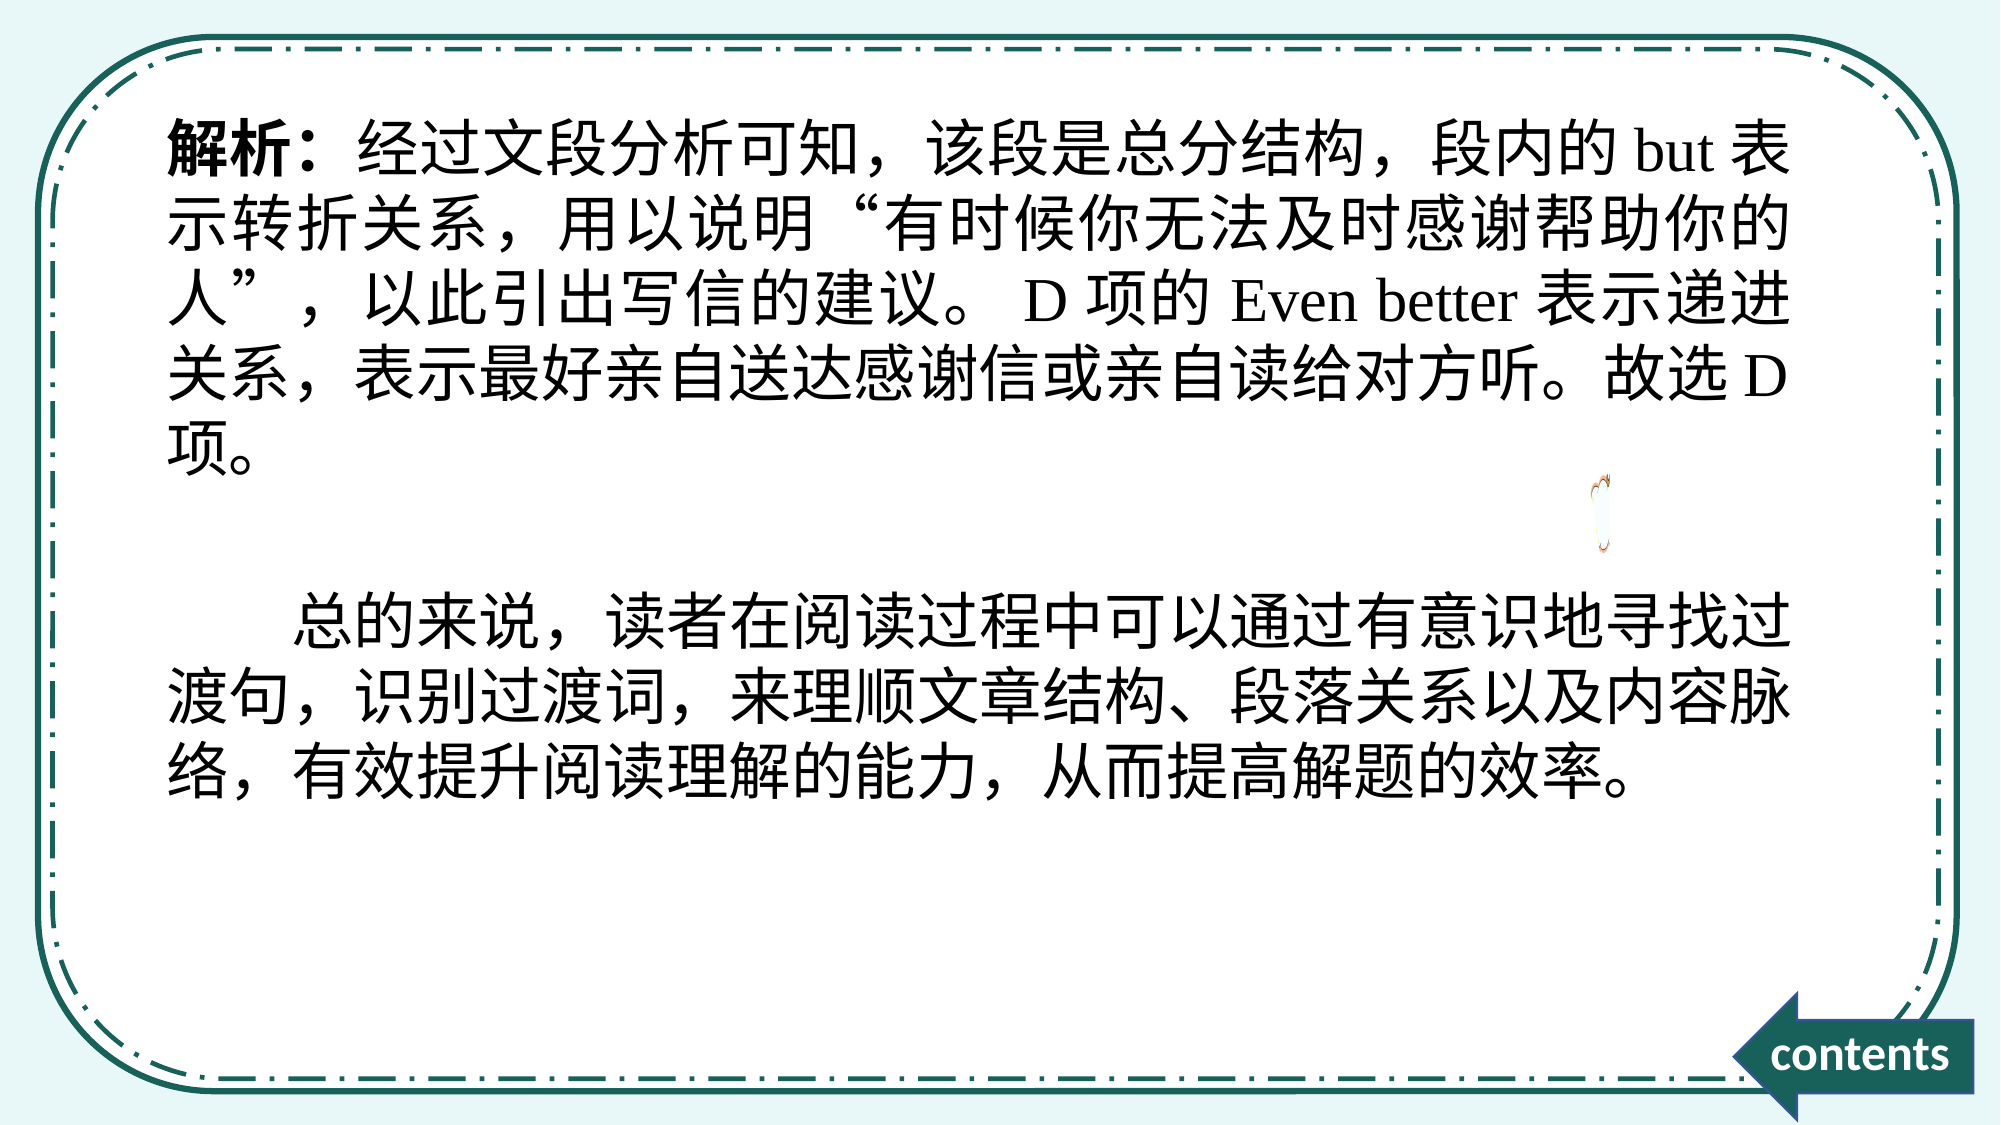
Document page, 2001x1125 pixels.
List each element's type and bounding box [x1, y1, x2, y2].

picture [0, 0, 2000, 1125]
text_box [1733, 992, 1988, 1121]
text_box [37, 36, 1958, 1092]
